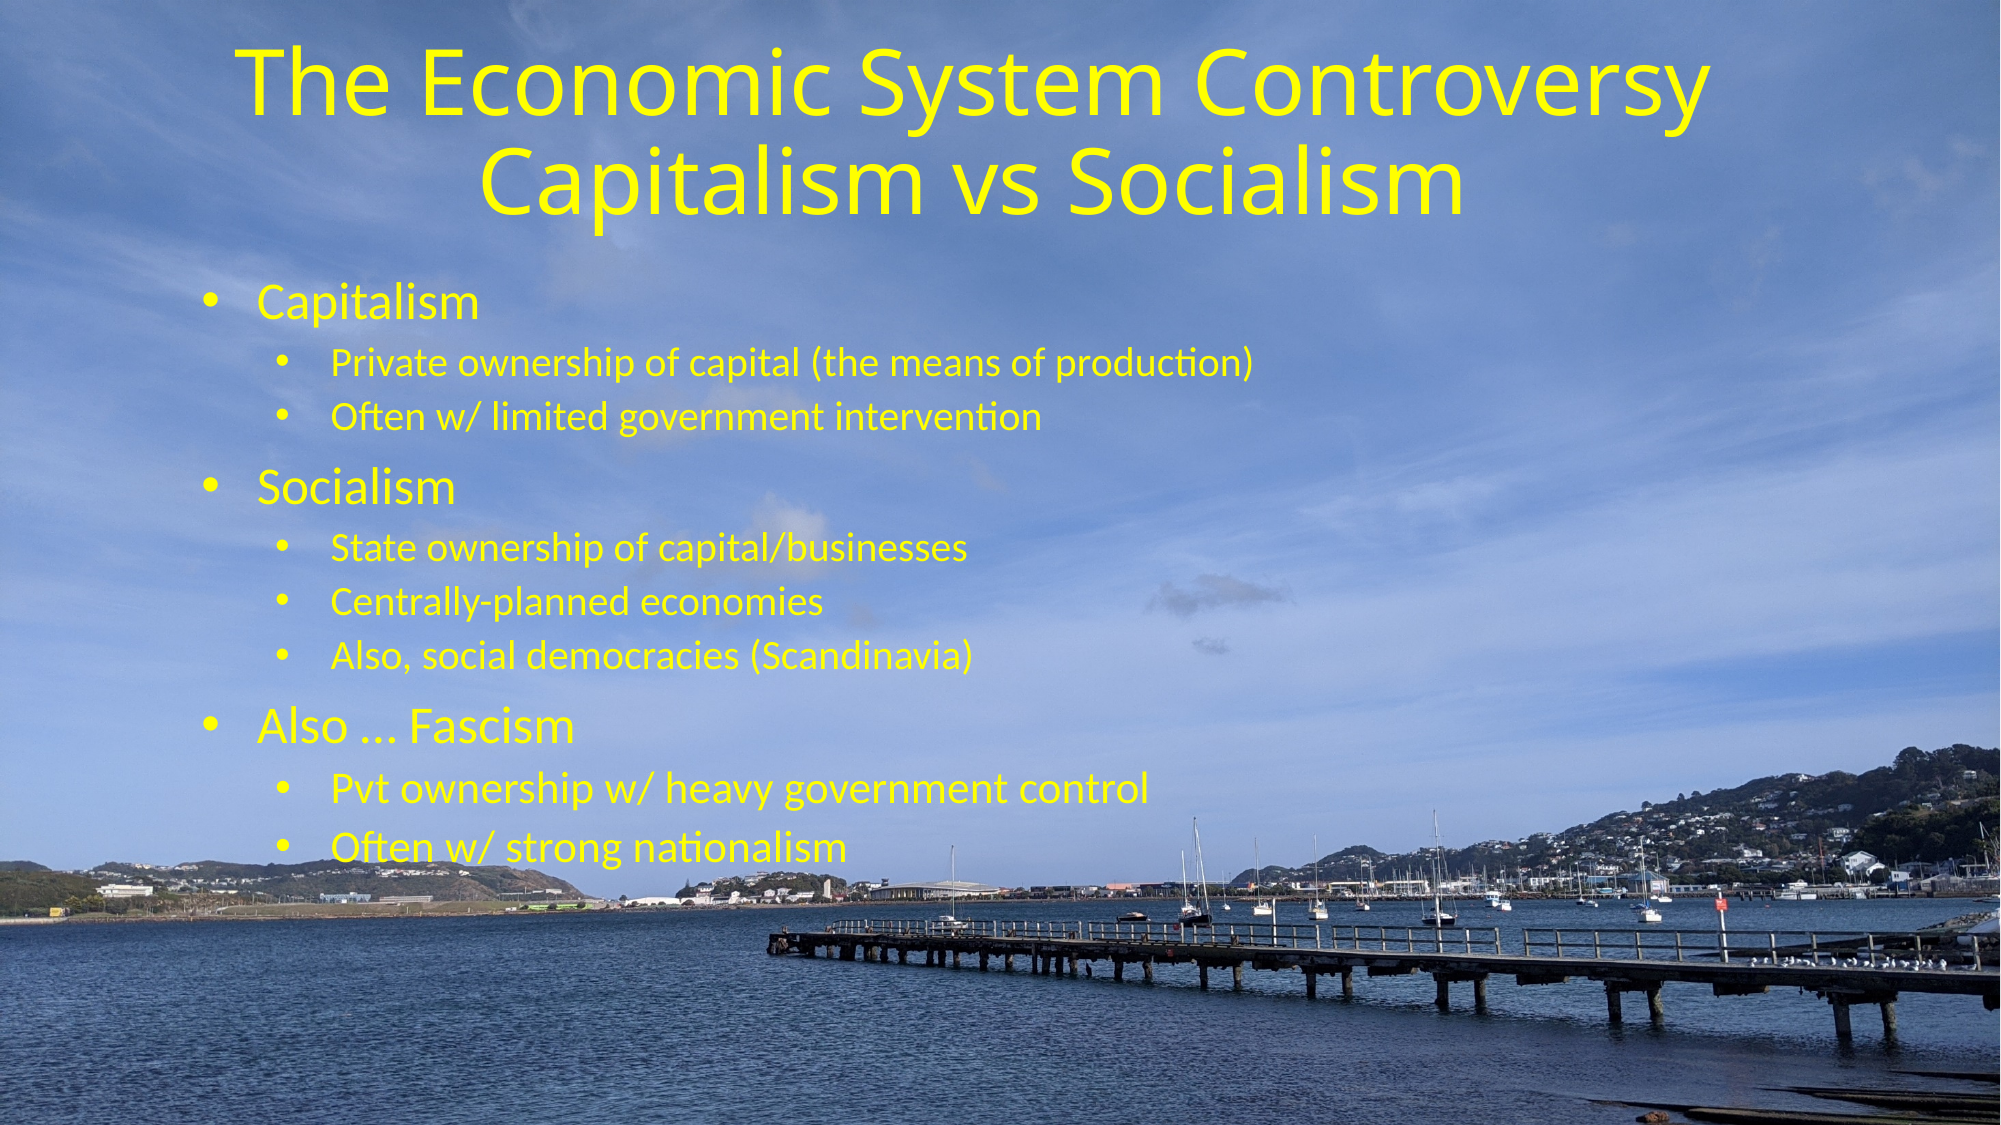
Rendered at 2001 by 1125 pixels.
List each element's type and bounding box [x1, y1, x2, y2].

picture [0, 0, 2001, 1125]
list [0, 1, 2000, 1125]
